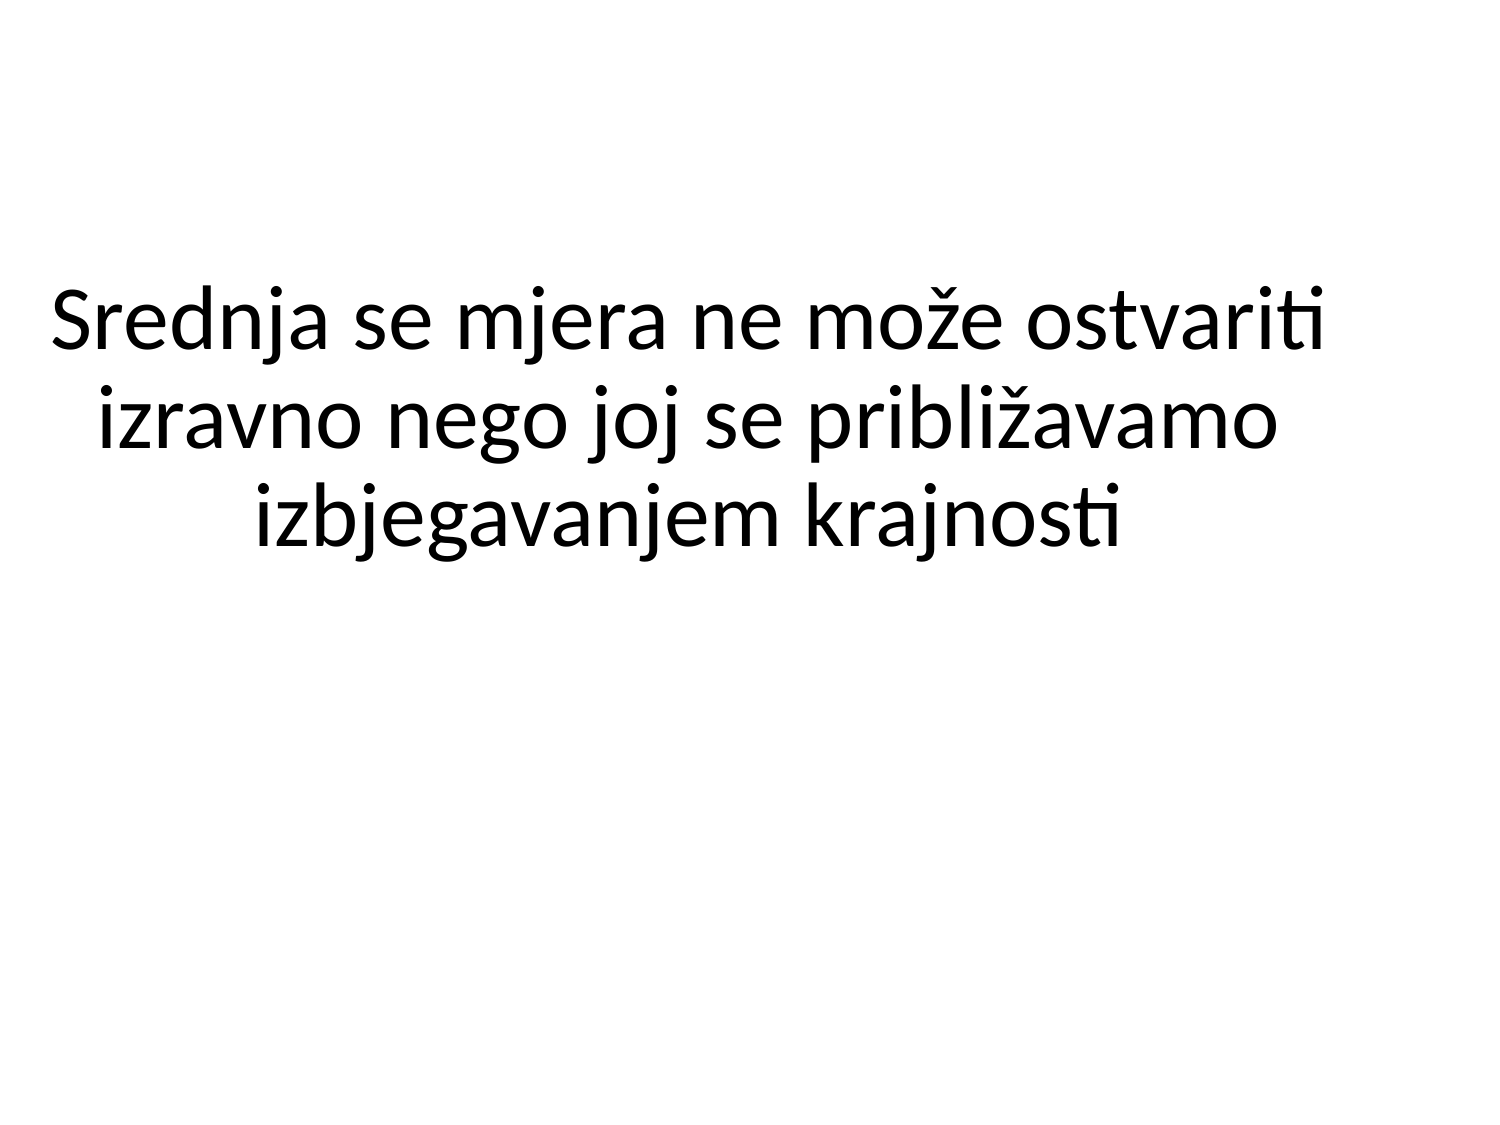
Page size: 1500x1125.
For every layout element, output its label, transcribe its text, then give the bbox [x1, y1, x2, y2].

list Srednja se mjera ne može ostvariti izravno nego joj se približavamo izbjegavanjem krajnosti [0, 262, 1350, 1005]
